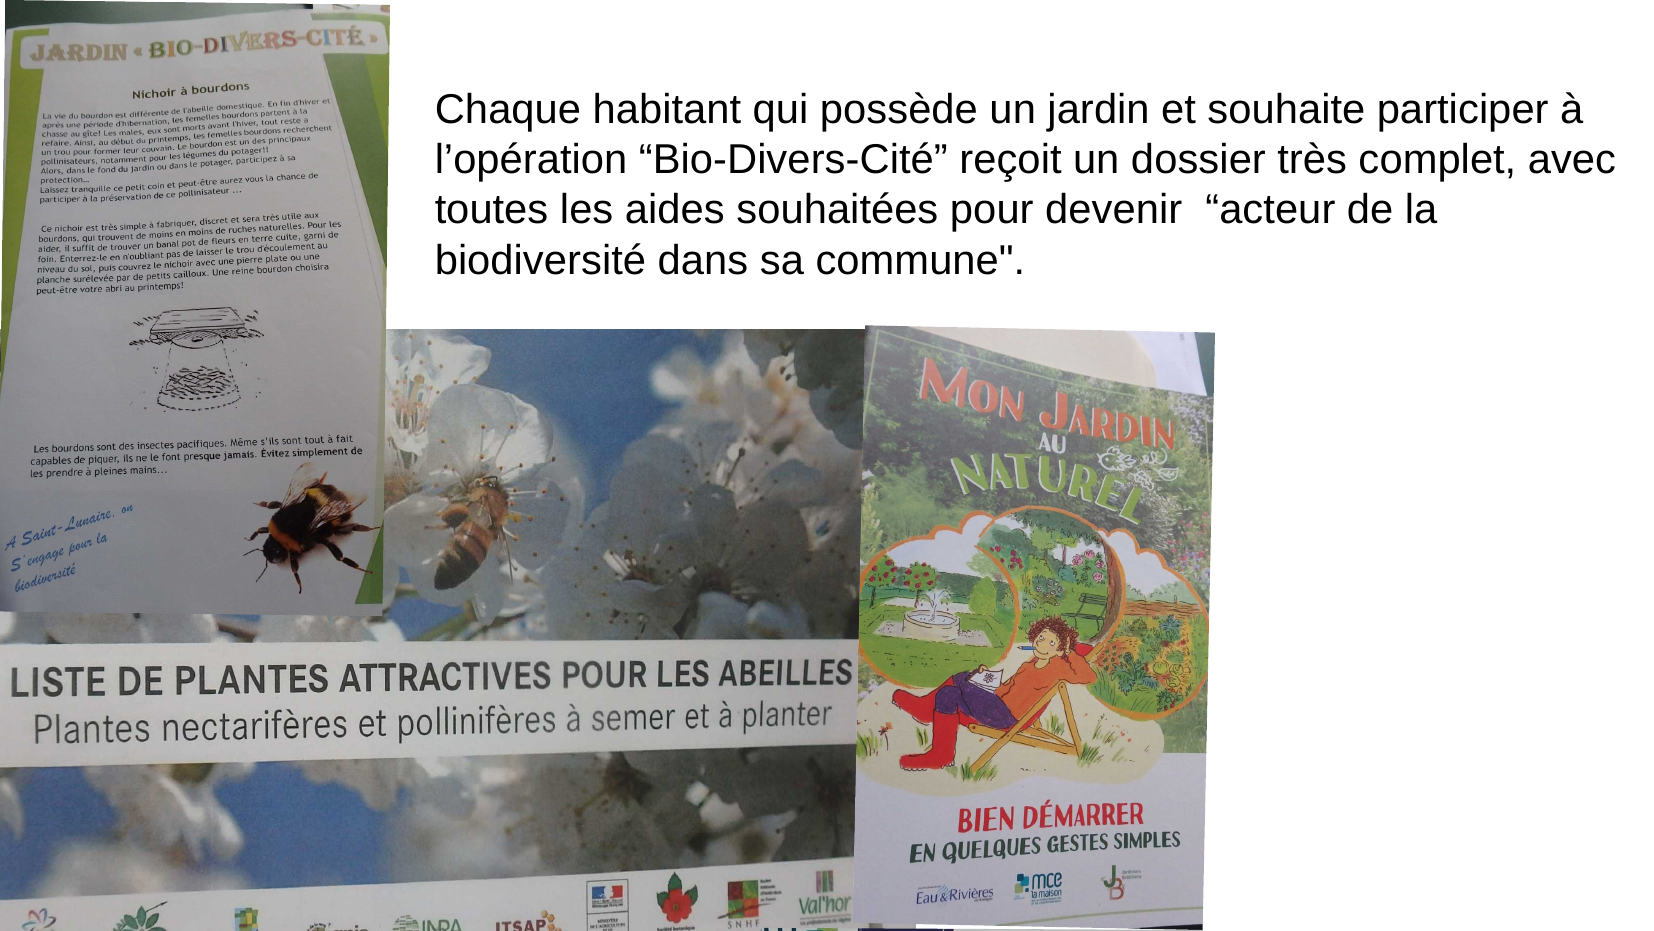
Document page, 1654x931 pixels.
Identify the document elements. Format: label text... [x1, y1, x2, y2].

picture [0, 1, 1333, 931]
text_box Chaque habitant qui possède un jardin et souhaite participer à l’opération “Bio-Divers-Cité” reçoit un dossier très complet, avec toutes les aides souhaitées pour devenir “acteur de la biodiversité dans sa commune". [419, 74, 1635, 290]
